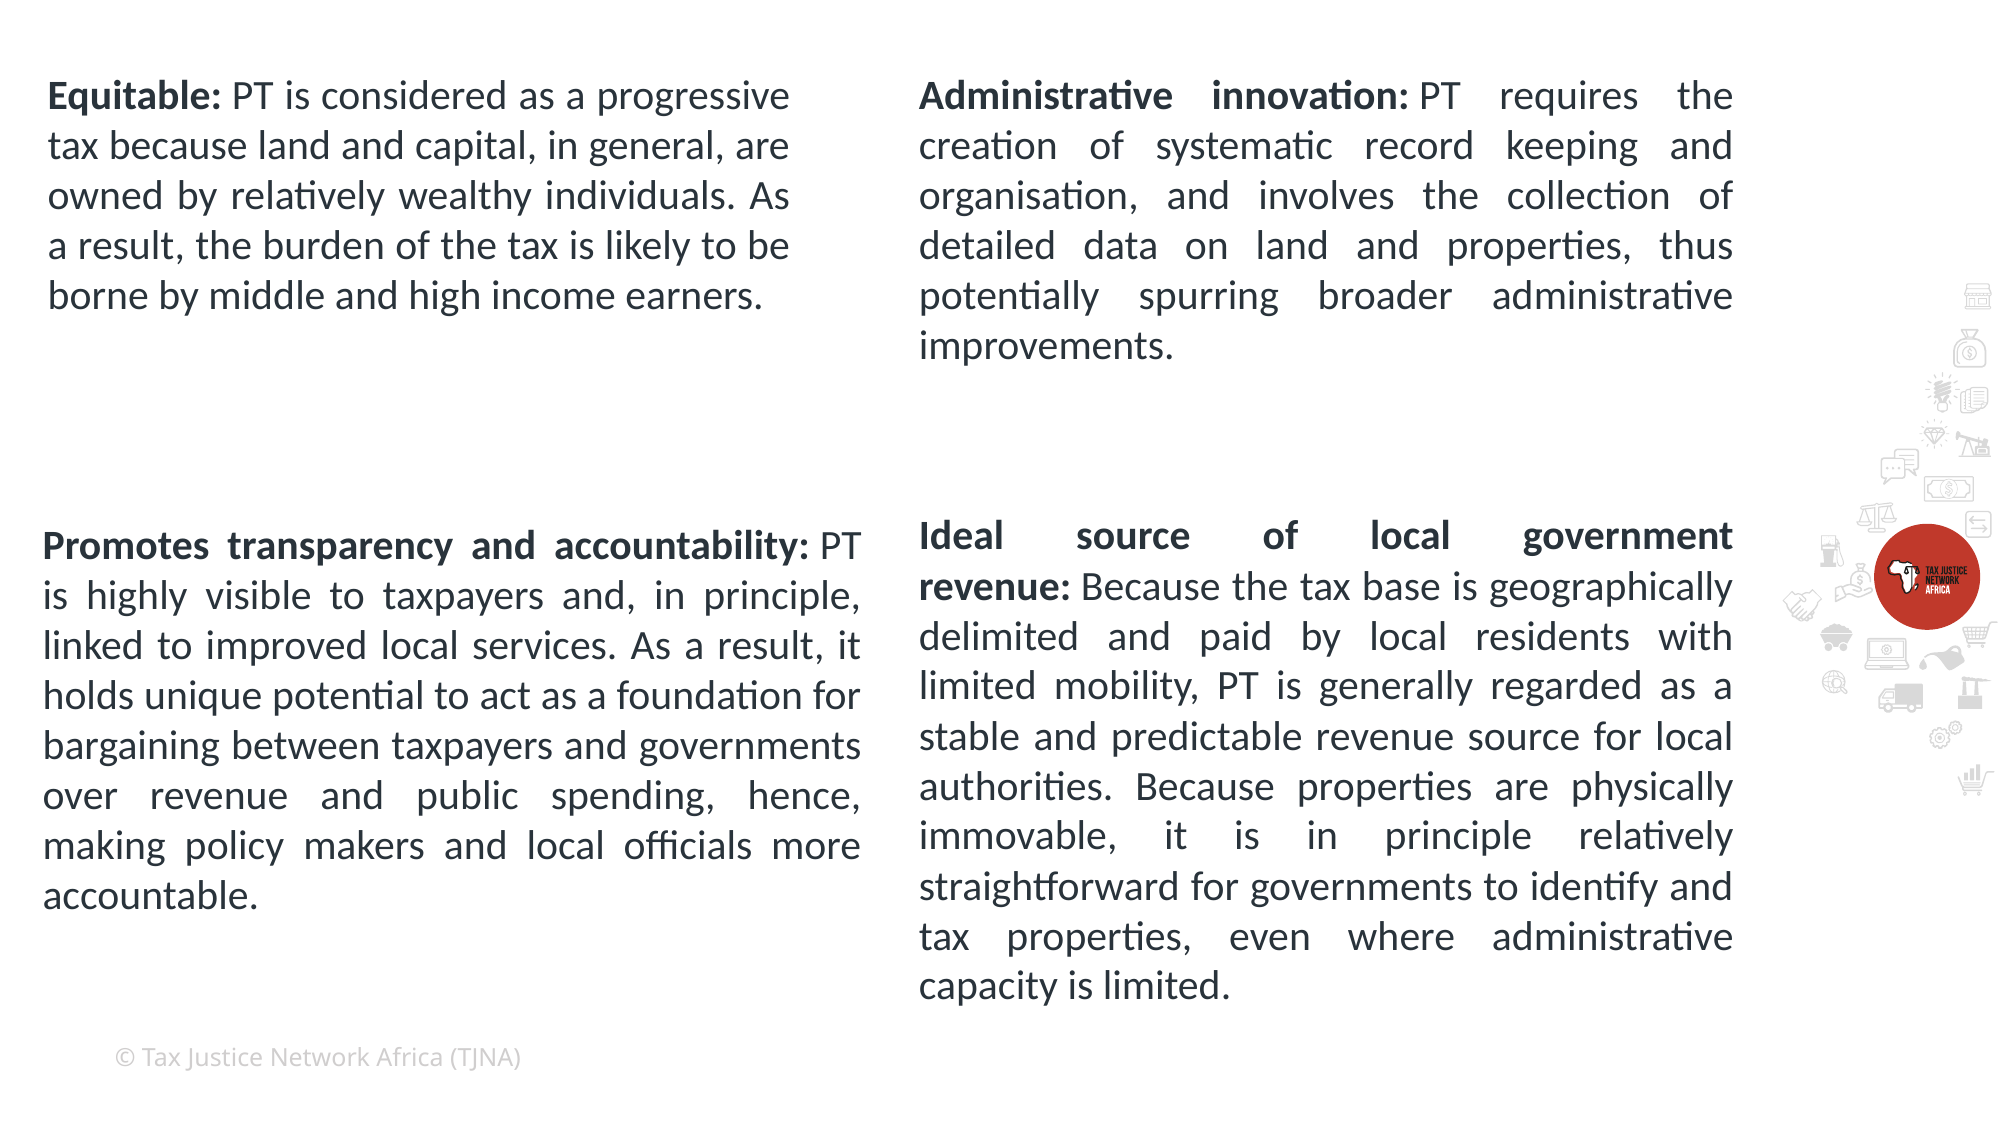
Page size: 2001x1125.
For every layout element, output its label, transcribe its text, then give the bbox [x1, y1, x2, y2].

text_box Equitable: PT is considered as a progressive tax because land and capital, in general, are owned by relatively wealthy individuals. As a result, the burden of the tax is likely to be borne by middle and high income earners. [32, 60, 806, 326]
text_box Promotes transparency and accountability: PT is highly visible to taxpayers and, in principle, linked to improved local services. As a result, it holds unique potential to act as a foundation for bargaining between taxpayers and governments over revenue and public spending, hence, making policy makers and local officials more accountable. [27, 510, 877, 925]
text_box Administrative innovation: PT requires the creation of systematic record keeping and organisation, and involves the collection of detailed data on land and properties, thus potentially spurring broader administrative improvements. [904, 60, 1749, 376]
text_box Ideal source of local government revenue: Because the tax base is geographically delimited and paid by local residents with limited mobility, PT is generally regarded as a stable and predictable revenue source for local authorities. Because properties are physically immovable, it is in principle relatively straightforward for governments to identify and tax properties, even where administrative capacity is limited. [904, 500, 1749, 1116]
